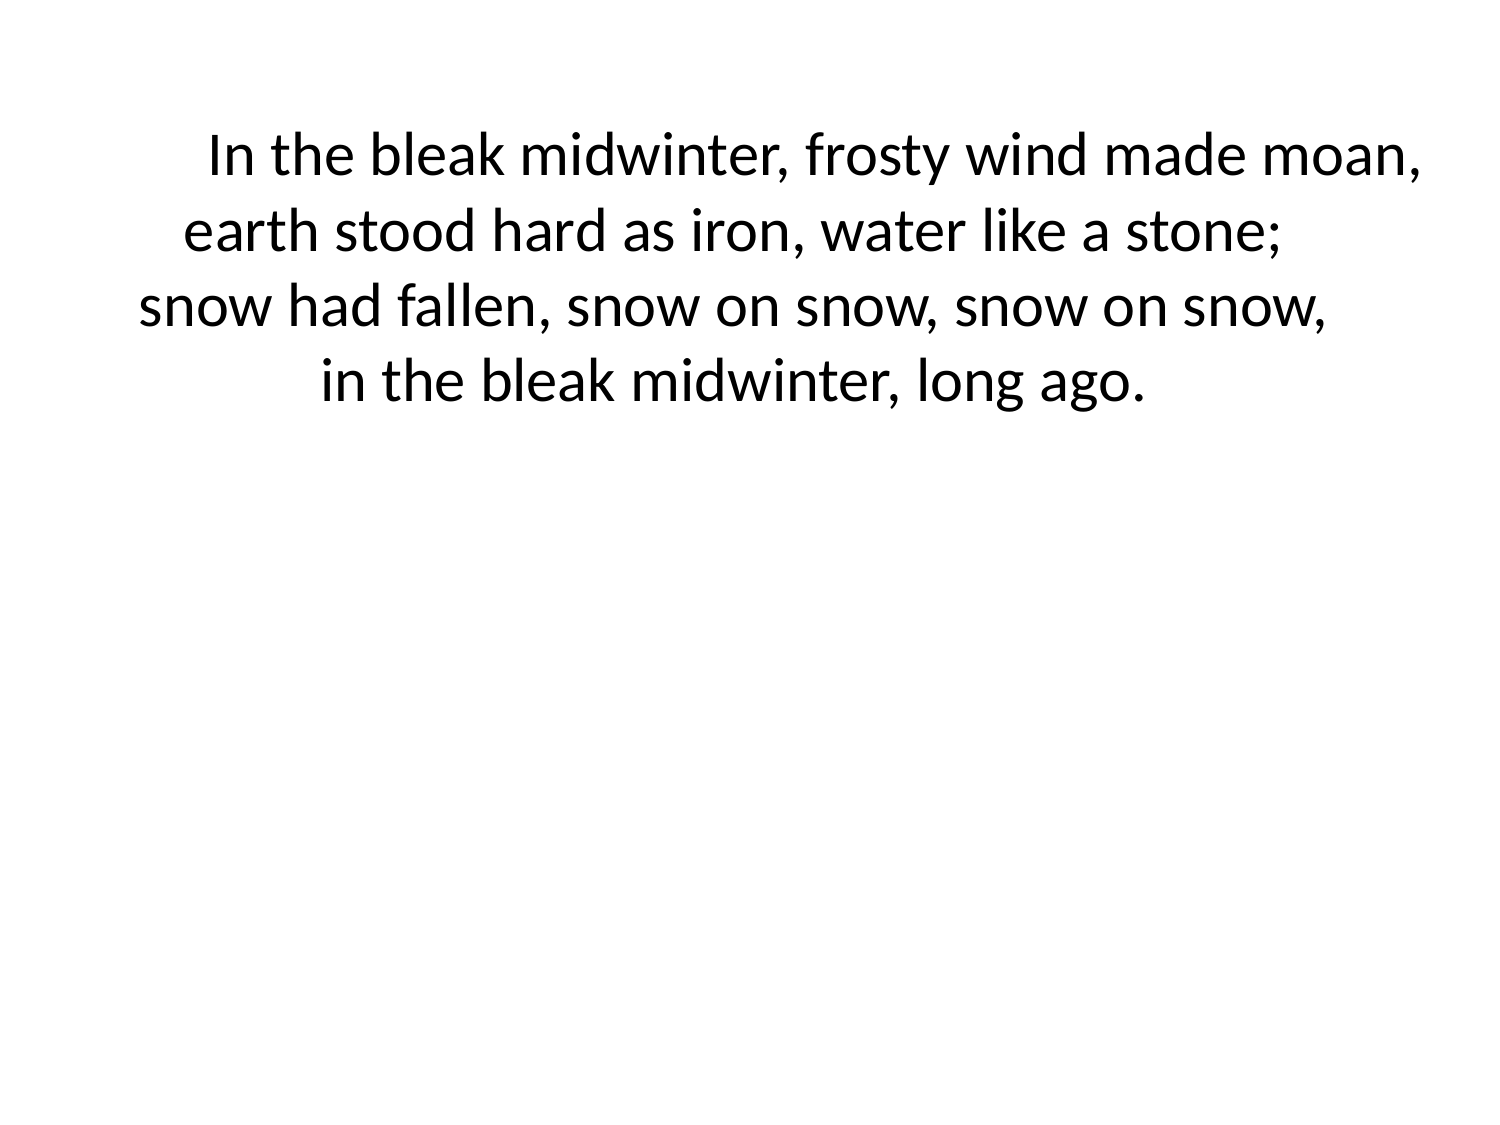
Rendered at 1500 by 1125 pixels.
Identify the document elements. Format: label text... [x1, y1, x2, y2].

text_box In the bleak midwinter, frosty wind made moan, earth stood hard as iron, water like a stone; snow had fallen, snow on snow, snow on snow, in the bleak midwinter, long ago. [41, 101, 1441, 422]
